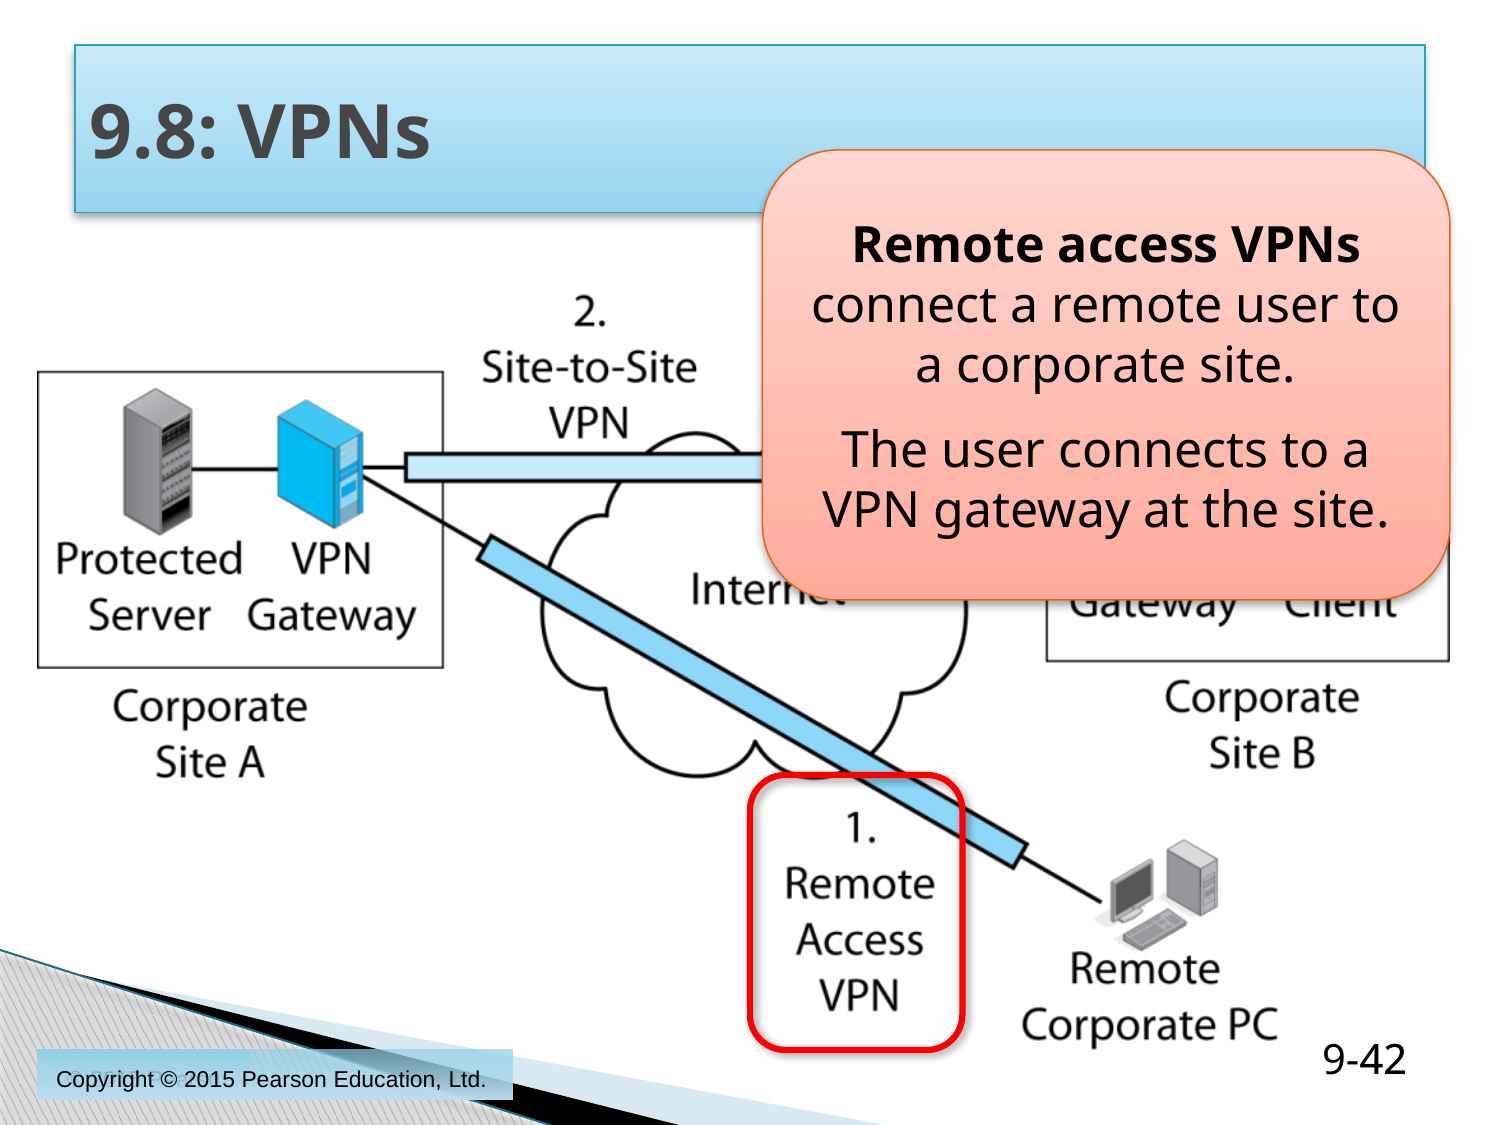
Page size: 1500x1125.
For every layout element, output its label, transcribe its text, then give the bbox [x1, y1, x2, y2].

text_box Remote access VPNs connect a remote user to a corporate site. The user connects to a VPN gateway at the site. [761, 149, 1451, 287]
text_box 9.8: VPNs [74, 45, 1425, 213]
text_box 9-42 [1287, 1062, 1423, 1098]
picture [37, 287, 1451, 1051]
text_box Copyright © 2015 Pearson Education, Ltd. [37, 1061, 513, 1100]
